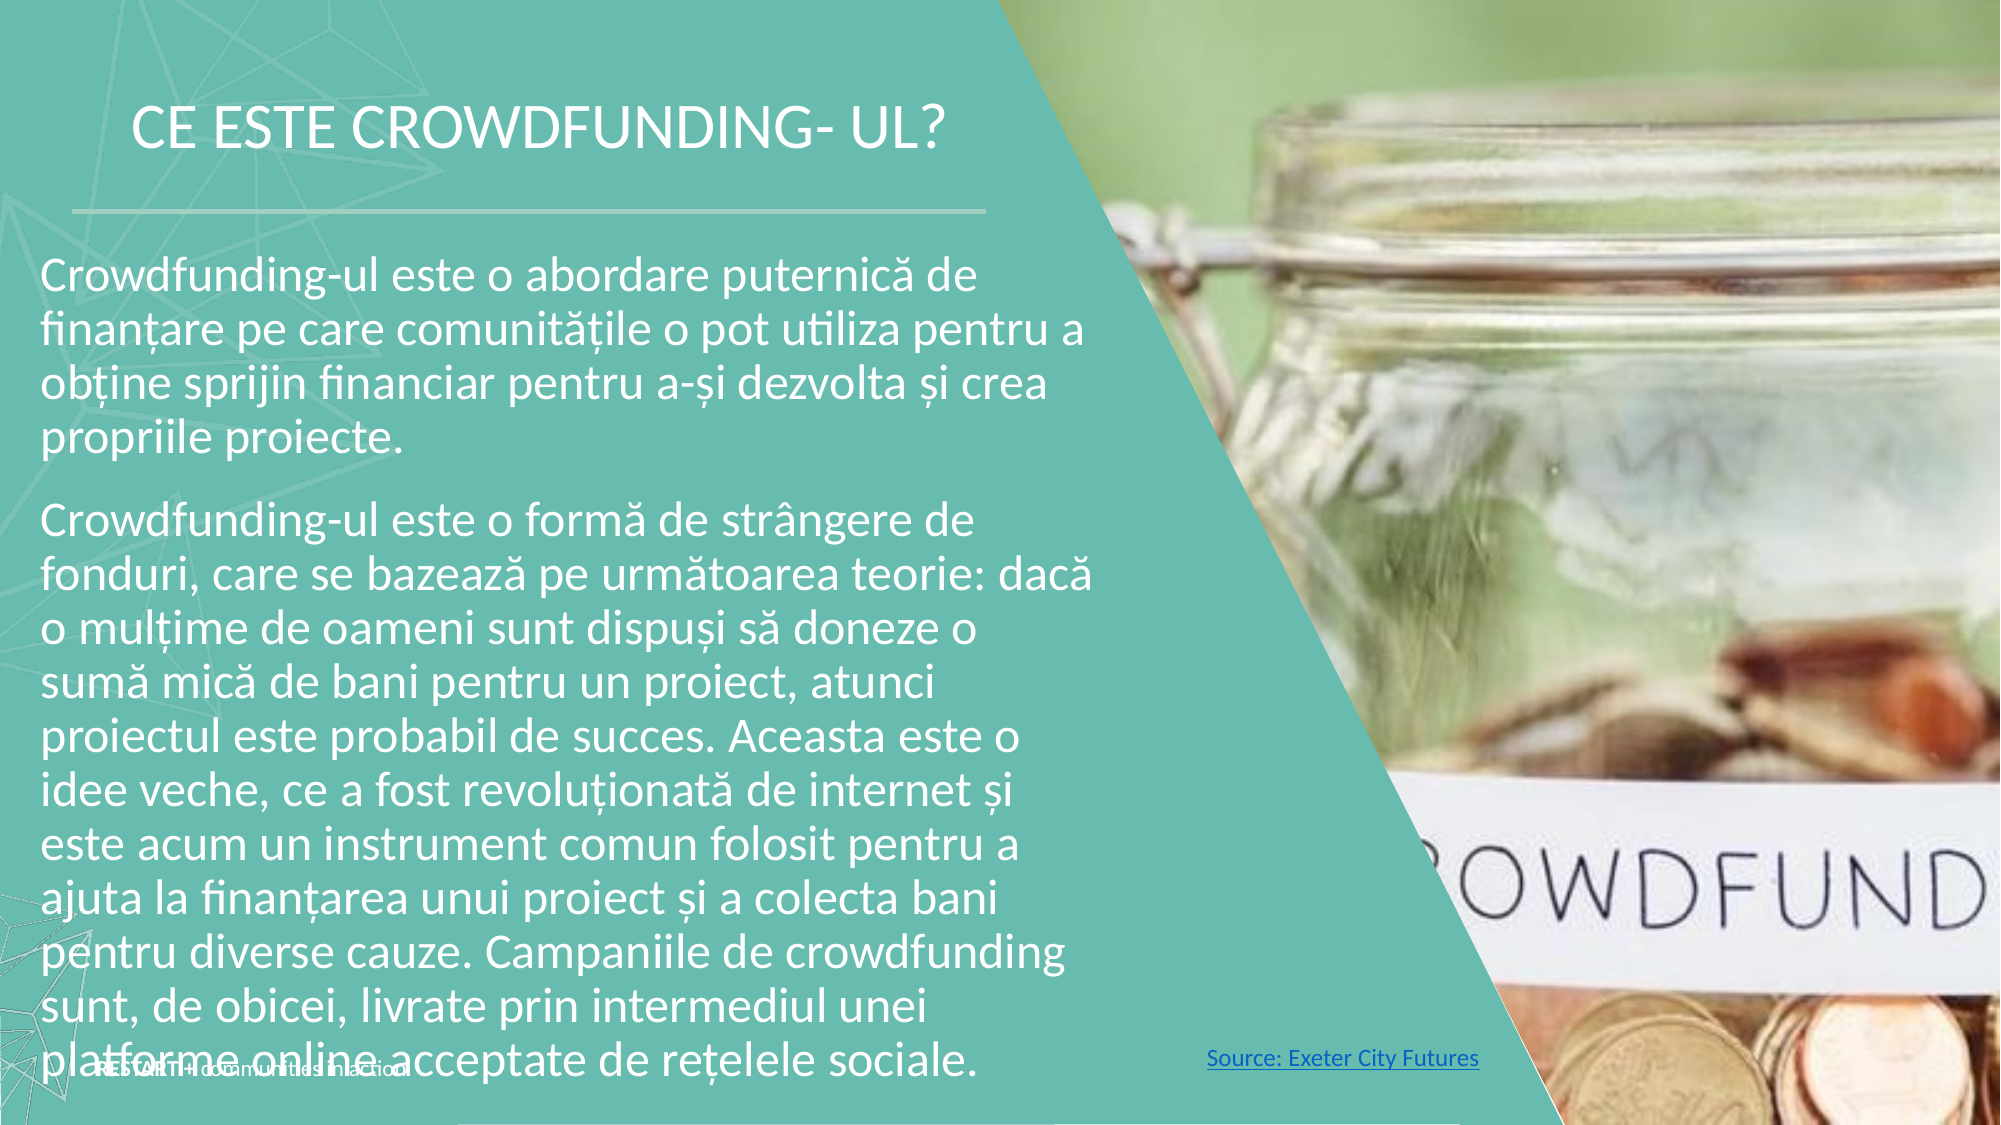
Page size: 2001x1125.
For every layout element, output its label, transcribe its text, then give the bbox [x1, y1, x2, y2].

picture [0, 869, 93, 1125]
picture [997, 0, 2000, 1125]
list CE ESTE CROWDFUNDING- UL? [81, 84, 997, 223]
list Crowdfunding-ul este o abordare puternică de finanțare pe care comunitățile o pot utiliza pentru a obține sprijin financiar pentru a-și dezvolta și crea propriile proiecte. Crowdfunding-ul este o formă de strângere de fonduri, care se bazează pe următoarea teorie: dacă o mulțime de oameni sunt dispuși să doneze o sumă mică de bani pentru un proiect, atunci proiectul este probabil de succes. Aceasta este o idee veche, ce a fost revoluționată de internet și este acum un instrument comun folosit pentru a ajuta la finanțarea unui proiect și a colecta bani pentru diverse cauze. Campaniile de crowdfunding sunt, de obicei, livrate prin intermediul unei platforme online acceptate de rețelele sociale. [25, 240, 997, 889]
